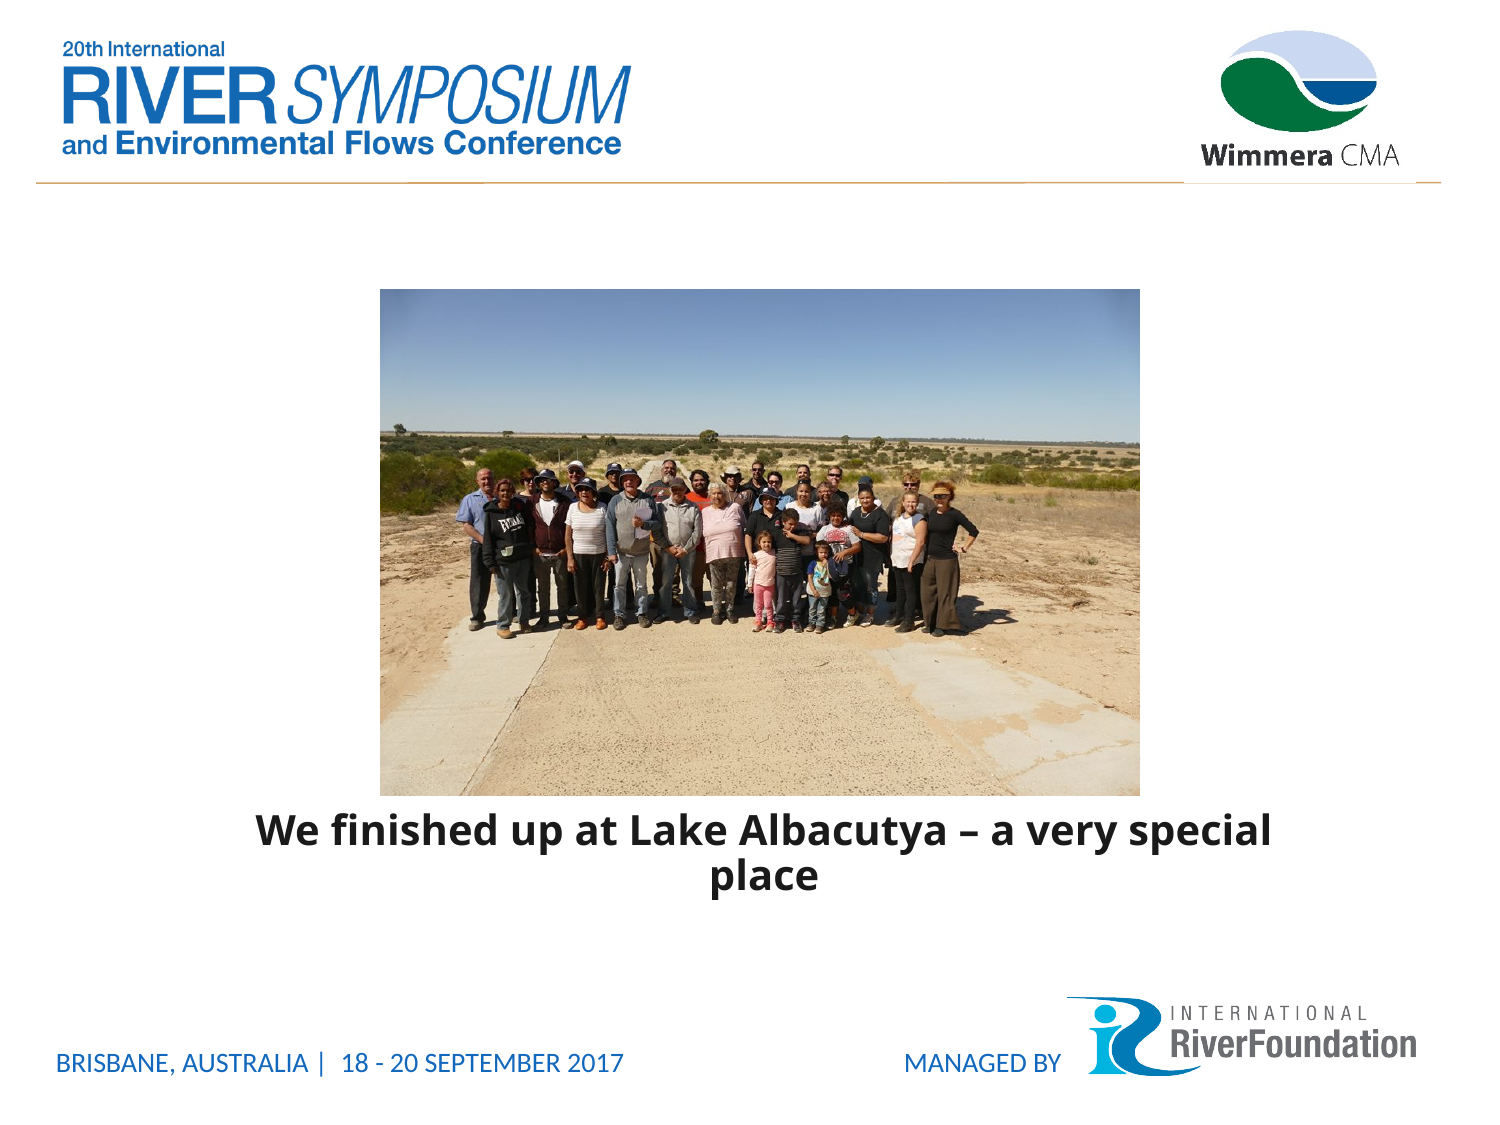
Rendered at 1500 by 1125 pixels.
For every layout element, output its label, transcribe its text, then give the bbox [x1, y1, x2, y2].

text_box MANAGED BY [889, 1036, 1100, 1086]
picture [1109, 1031, 1118, 1062]
picture [30, 27, 661, 179]
picture [1067, 997, 1139, 1076]
picture [380, 289, 1140, 796]
picture [1127, 997, 1416, 1076]
text_box We finished up at Lake Albacutya – a very special place [204, 848, 1325, 908]
picture [1184, 13, 1416, 183]
text_box BRISBANE, AUSTRALIA | 18 - 20 SEPTEMBER 2017 [40, 1036, 713, 1086]
